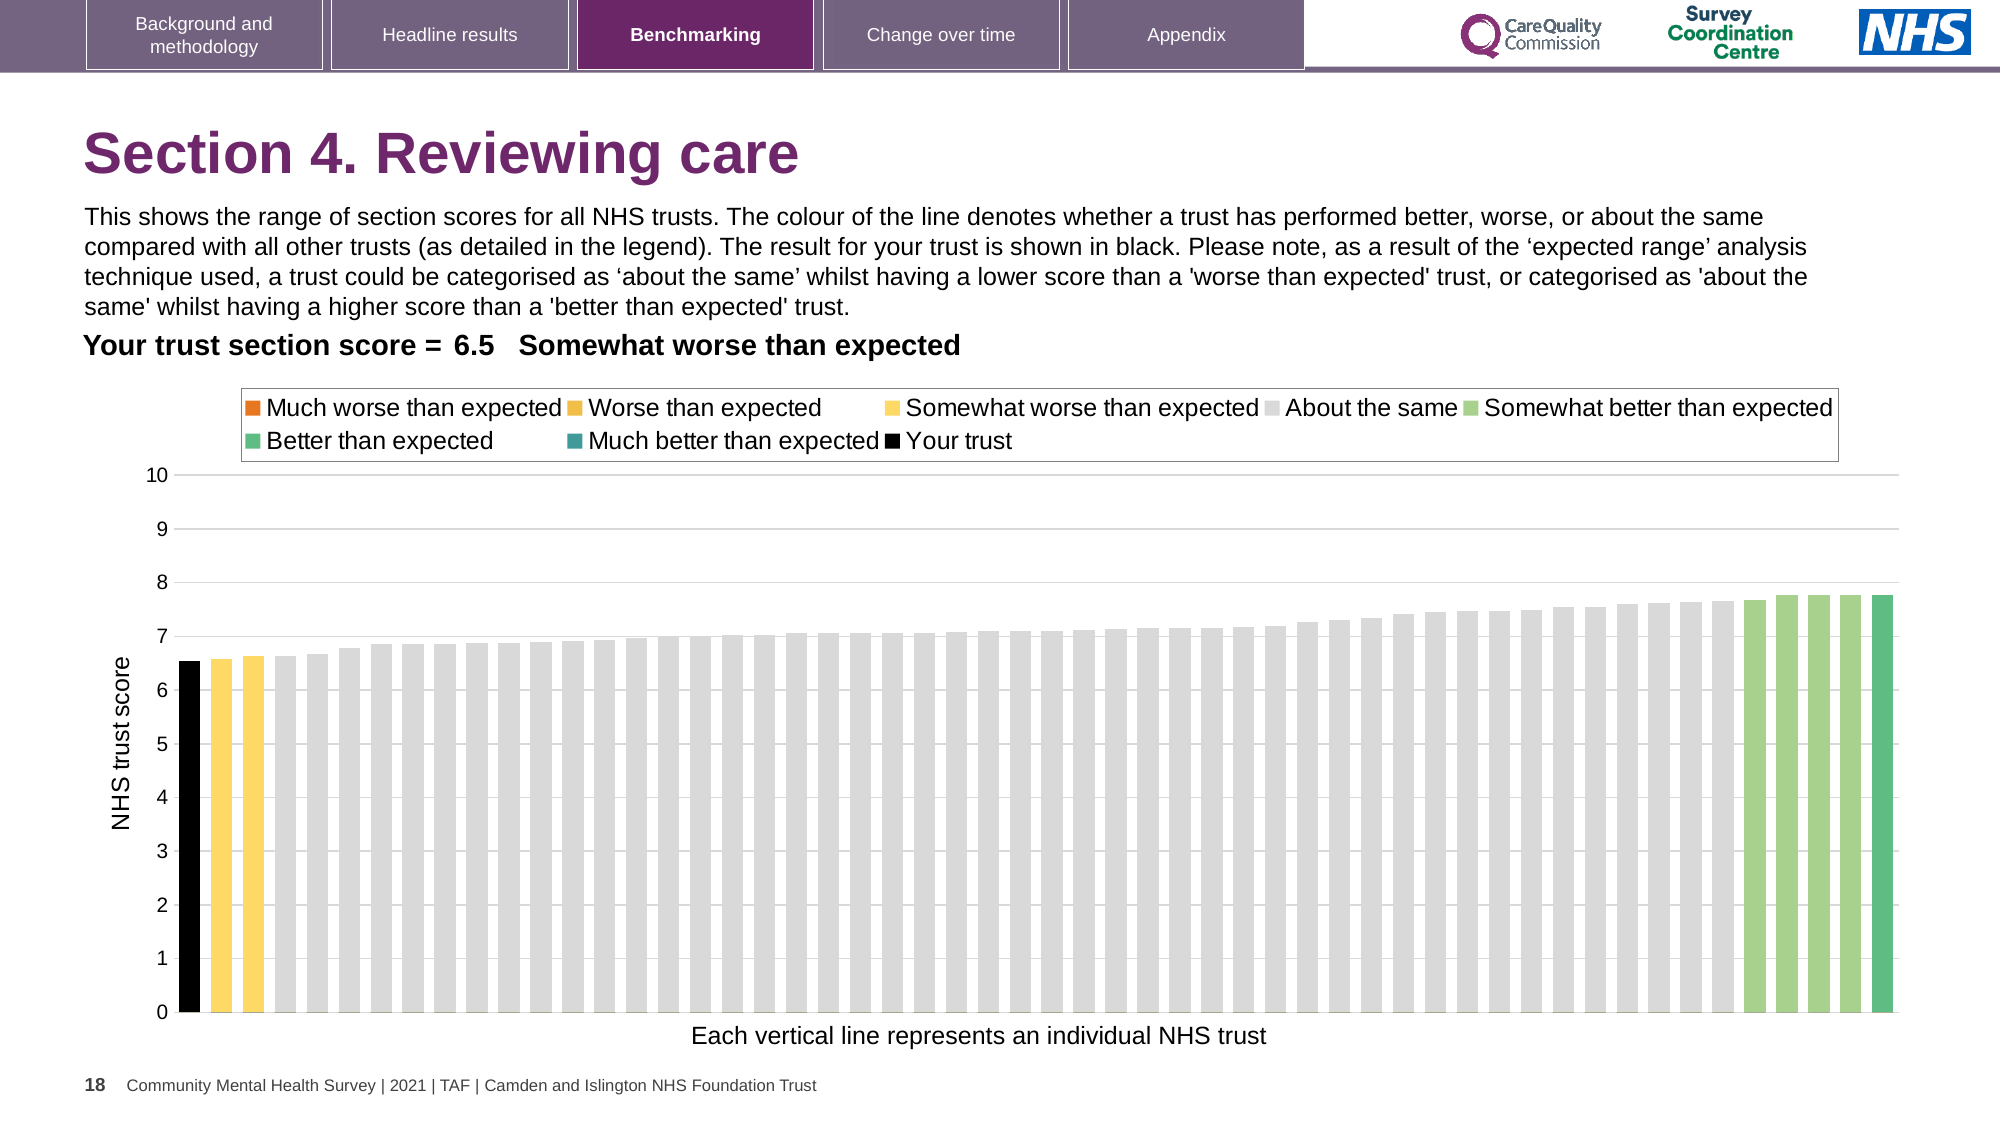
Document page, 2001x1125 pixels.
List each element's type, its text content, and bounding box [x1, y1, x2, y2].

text_box Each vertical line represents an individual NHS trust [676, 1036, 1283, 1058]
table_header Your trust section score = [53, 323, 448, 370]
picture [1460, 13, 1602, 59]
text_box This shows the range of section scores for all NHS trusts. The colour of the line denotes whether a trust has performed better, worse, or about the same compared with all other trusts (as detailed in the legend). The result for your trust is shown in black. Please note, as a result of the ‘expected range’ analysis technique used, a trust could be categorised as ‘about the same’ whilst having a lower score than a 'worse than expected' trust, or categorised as 'about the same' whilst having a higher score than a 'better than expected' trust. [69, 192, 1890, 328]
picture [1859, 9, 1971, 55]
picture [1666, 3, 1794, 61]
table_header Somewhat worse than expected [518, 323, 1807, 369]
title Section 4. Reviewing care [68, 100, 1942, 209]
table_header 6.5 [448, 323, 518, 369]
text_box 18 [84, 1065, 122, 1125]
chart [99, 369, 1923, 1036]
